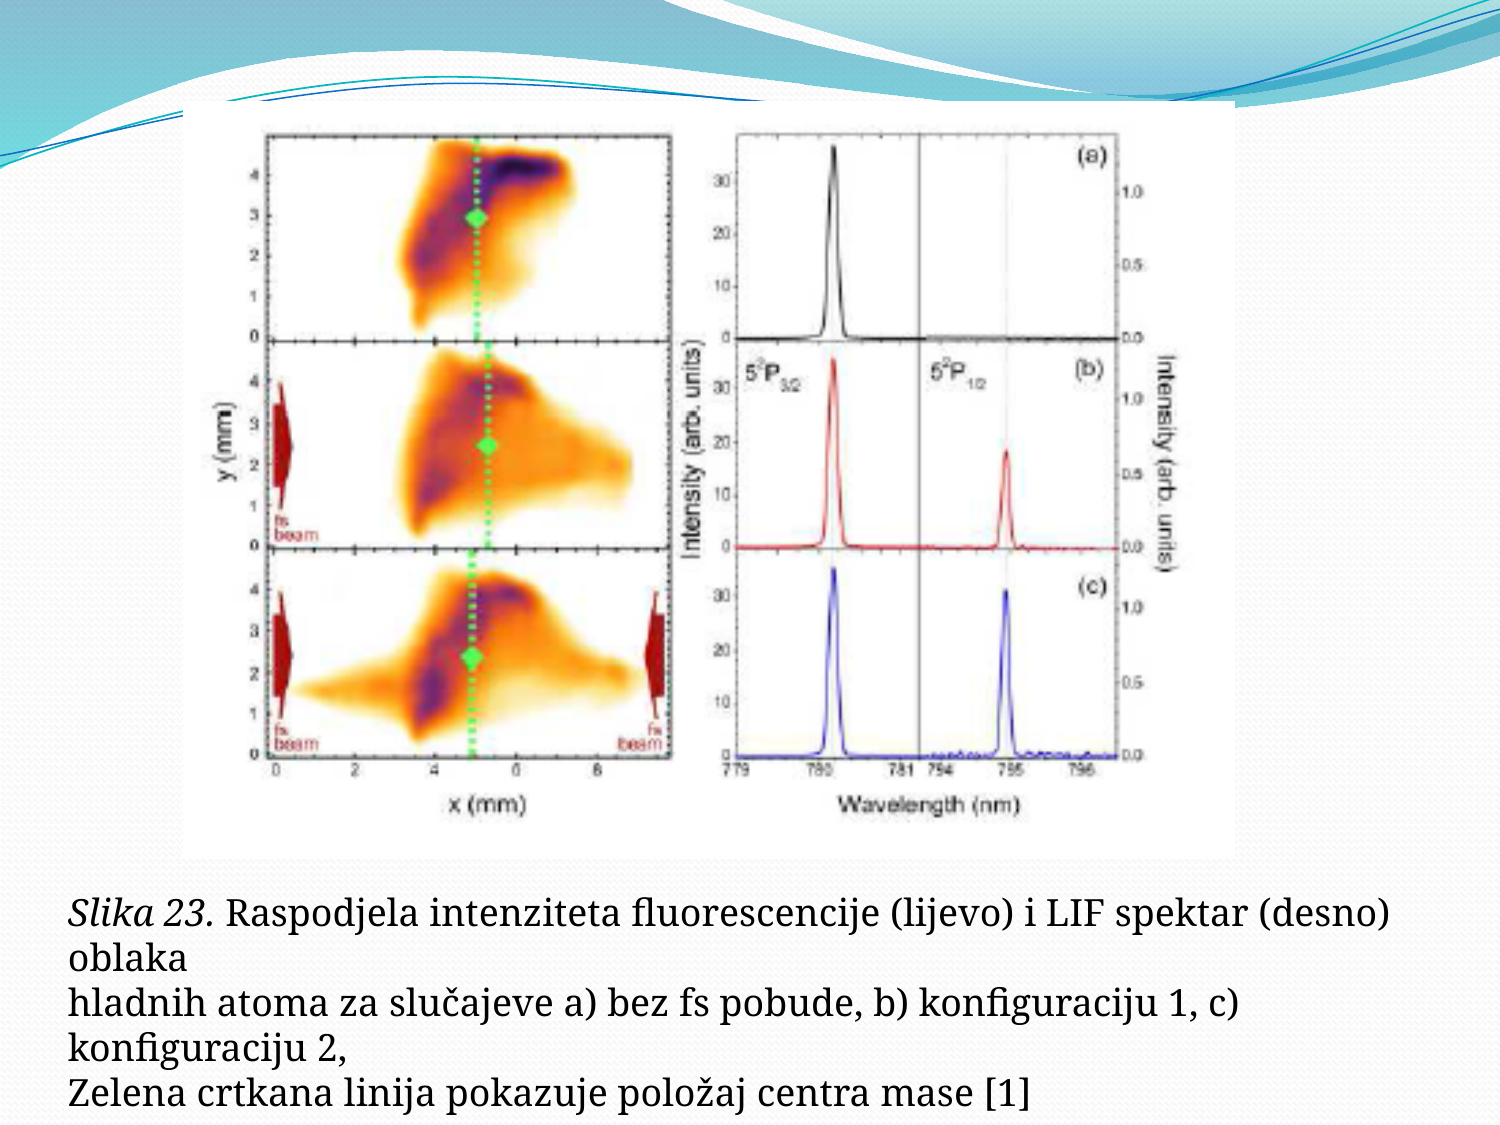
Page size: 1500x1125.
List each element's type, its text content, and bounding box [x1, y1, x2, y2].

text_box Slika 23. Raspodjela intenziteta fluorescencije (lijevo) i LIF spektar (desno) oblaka hladnih atoma za slučajeve a) bez fs pobude, b) konfiguraciju 1, c) konfiguraciju 2, Zelena crtkana linija pokazuje položaj centra mase [1] [53, 881, 1459, 1122]
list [182, 101, 1235, 860]
